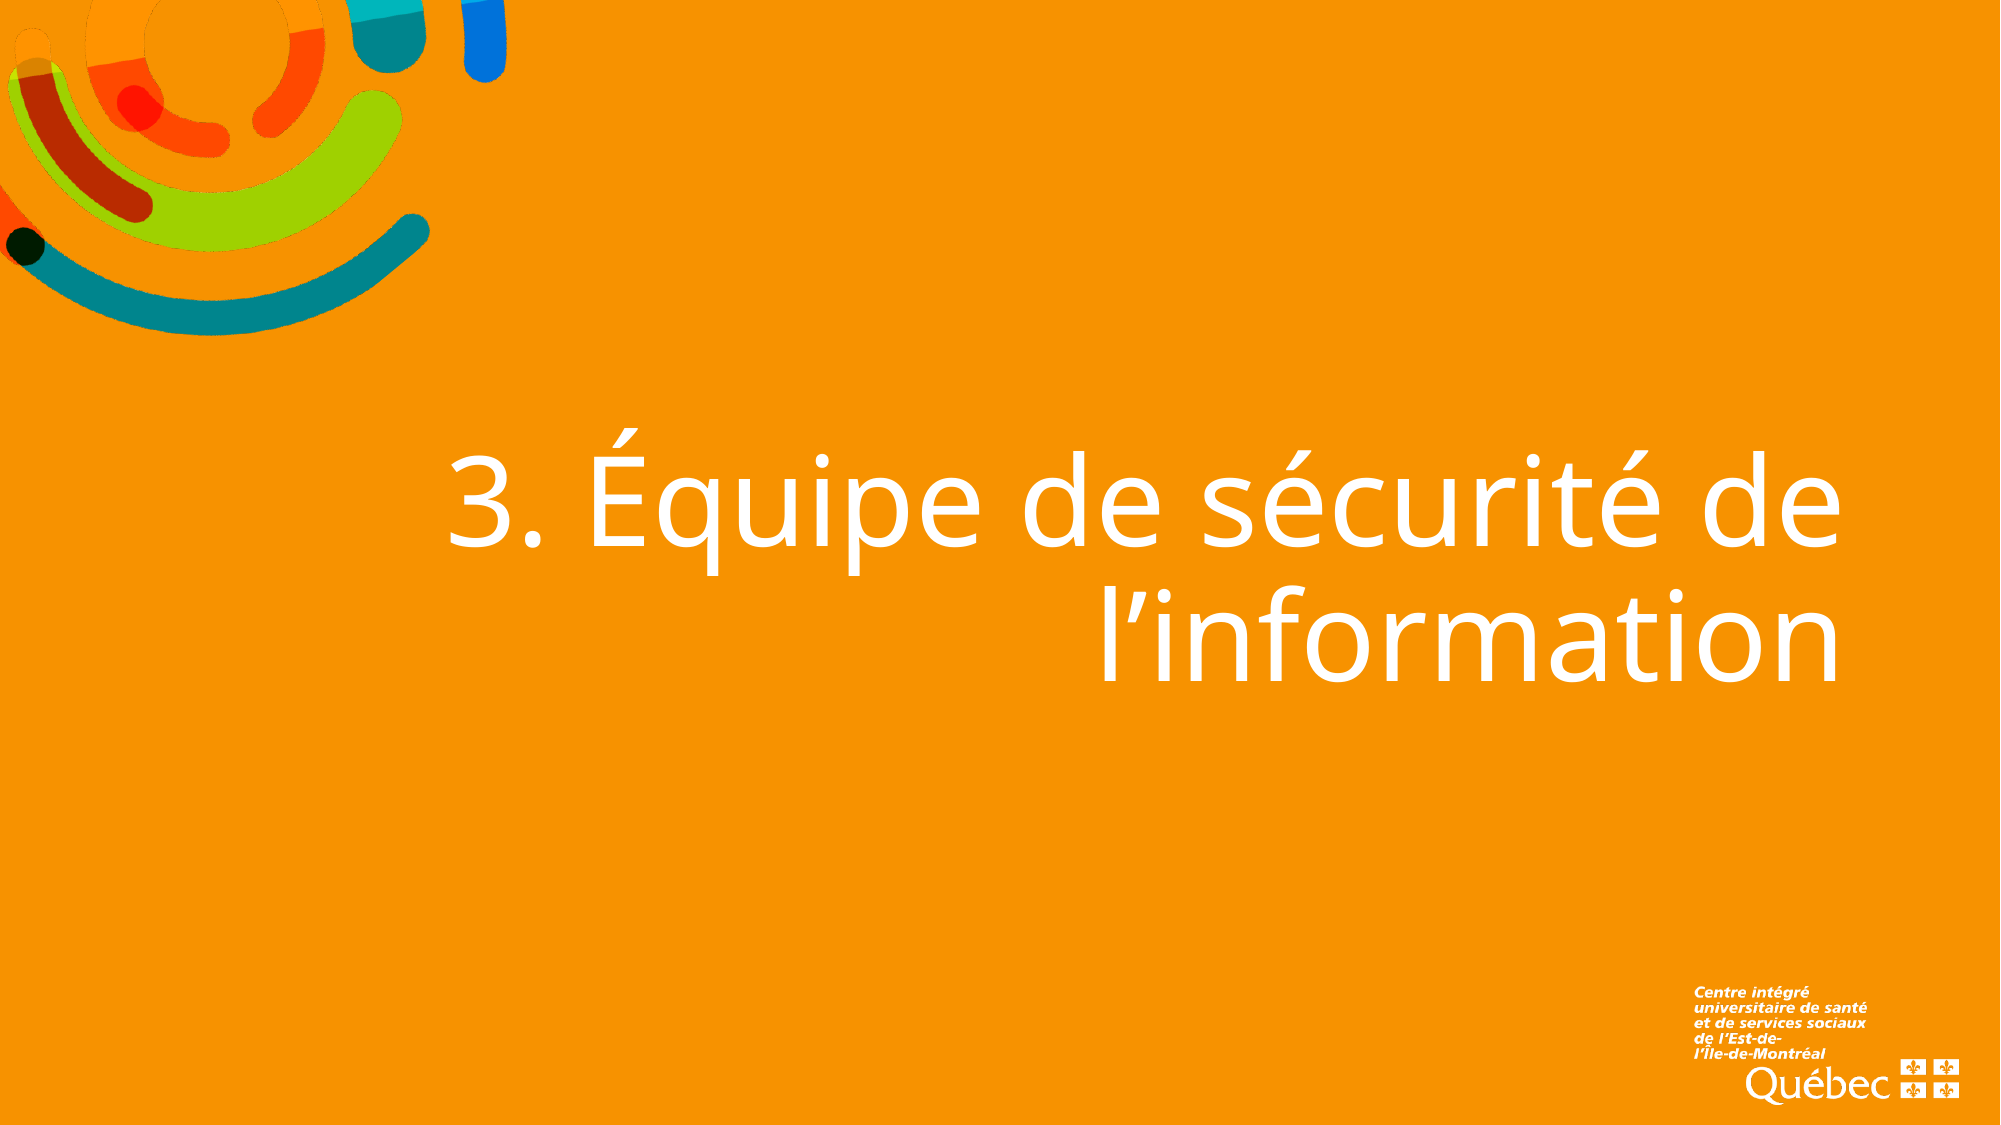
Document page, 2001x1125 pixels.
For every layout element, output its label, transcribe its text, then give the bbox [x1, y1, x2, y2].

picture [0, 0, 595, 416]
title 3. Équipe de sécurité de l’information [136, 248, 1862, 717]
picture [1694, 986, 1959, 1105]
